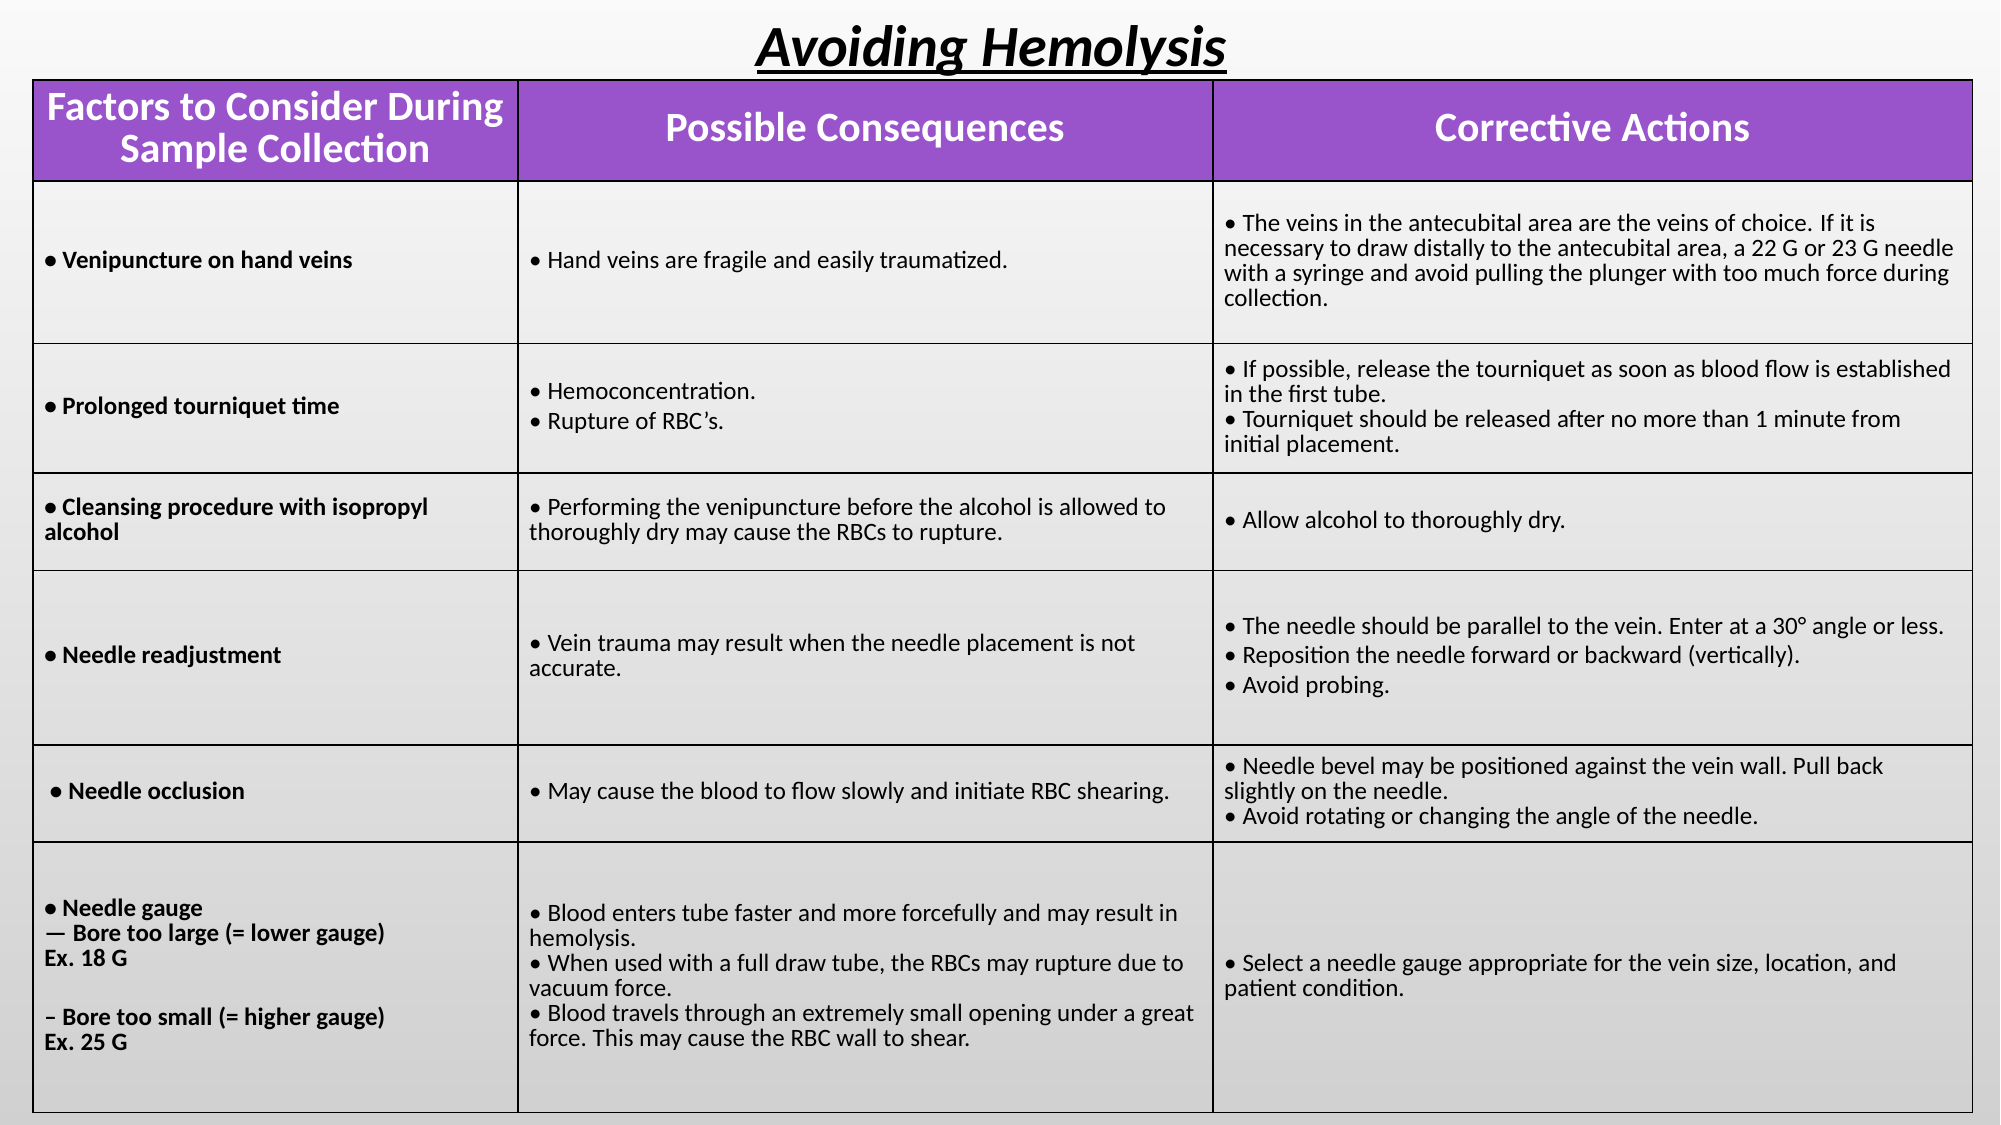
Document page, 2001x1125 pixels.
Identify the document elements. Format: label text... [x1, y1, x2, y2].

table_cell • Hemoconcentration. • Rupture of RBC’s. [519, 344, 1212, 472]
table_cell • Allow alcohol to thoroughly dry. [1214, 474, 1972, 570]
table_cell • The needle should be parallel to the vein. Enter at a 30° angle or less. • Reposition the needle forward or backward (vertically). • Avoid probing. [1214, 571, 1972, 744]
table_cell • Needle gauge — Bore too large (= lower gauge) Ex. 18 G – Bore too small (= higher gauge) Ex. 25 G [34, 843, 517, 1112]
table_cell • Performing the venipuncture before the alcohol is allowed to thoroughly dry may cause the RBCs to rupture. [519, 474, 1212, 570]
table_cell • Hand veins are fragile and easily traumatized. [519, 182, 1212, 343]
table_cell • If possible, release the tourniquet as soon as blood flow is established in the first tube. • Tourniquet should be released after no more than 1 minute from initial placement. [1214, 344, 1972, 472]
table_cell • May cause the blood to flow slowly and initiate RBC shearing. [519, 746, 1212, 841]
table_cell • Needle bevel may be positioned against the vein wall. Pull back slightly on the needle. • Avoid rotating or changing the angle of the needle. [1214, 746, 1972, 841]
table_header Factors to Consider During Sample Collection [34, 81, 517, 180]
table_cell • Needle occlusion [34, 746, 517, 841]
table_header Possible Consequences [519, 81, 1212, 180]
text_box Avoiding Hemolysis [741, 0, 1264, 131]
table_cell • The veins in the antecubital area are the veins of choice. If it is necessary to draw distally to the antecubital area, a 22 G or 23 G needle with a syringe and avoid pulling the plunger with too much force during collection. [1214, 182, 1972, 343]
table_cell • Cleansing procedure with isopropyl alcohol [34, 474, 517, 570]
table_header Corrective Actions [1214, 81, 1972, 180]
table_cell • Select a needle gauge appropriate for the vein size, location, and patient condition. [1214, 843, 1972, 1112]
table_cell • Needle readjustment [34, 571, 517, 744]
table_cell • Blood enters tube faster and more forcefully and may result in hemolysis. • When used with a full draw tube, the RBCs may rupture due to vacuum force. • Blood travels through an extremely small opening under a great force. This may cause the RBC wall to shear. [519, 843, 1212, 1112]
table_cell • Vein trauma may result when the needle placement is not accurate. [519, 571, 1212, 744]
table_cell • Venipuncture on hand veins [34, 182, 517, 343]
table_cell • Prolonged tourniquet time [34, 344, 517, 472]
